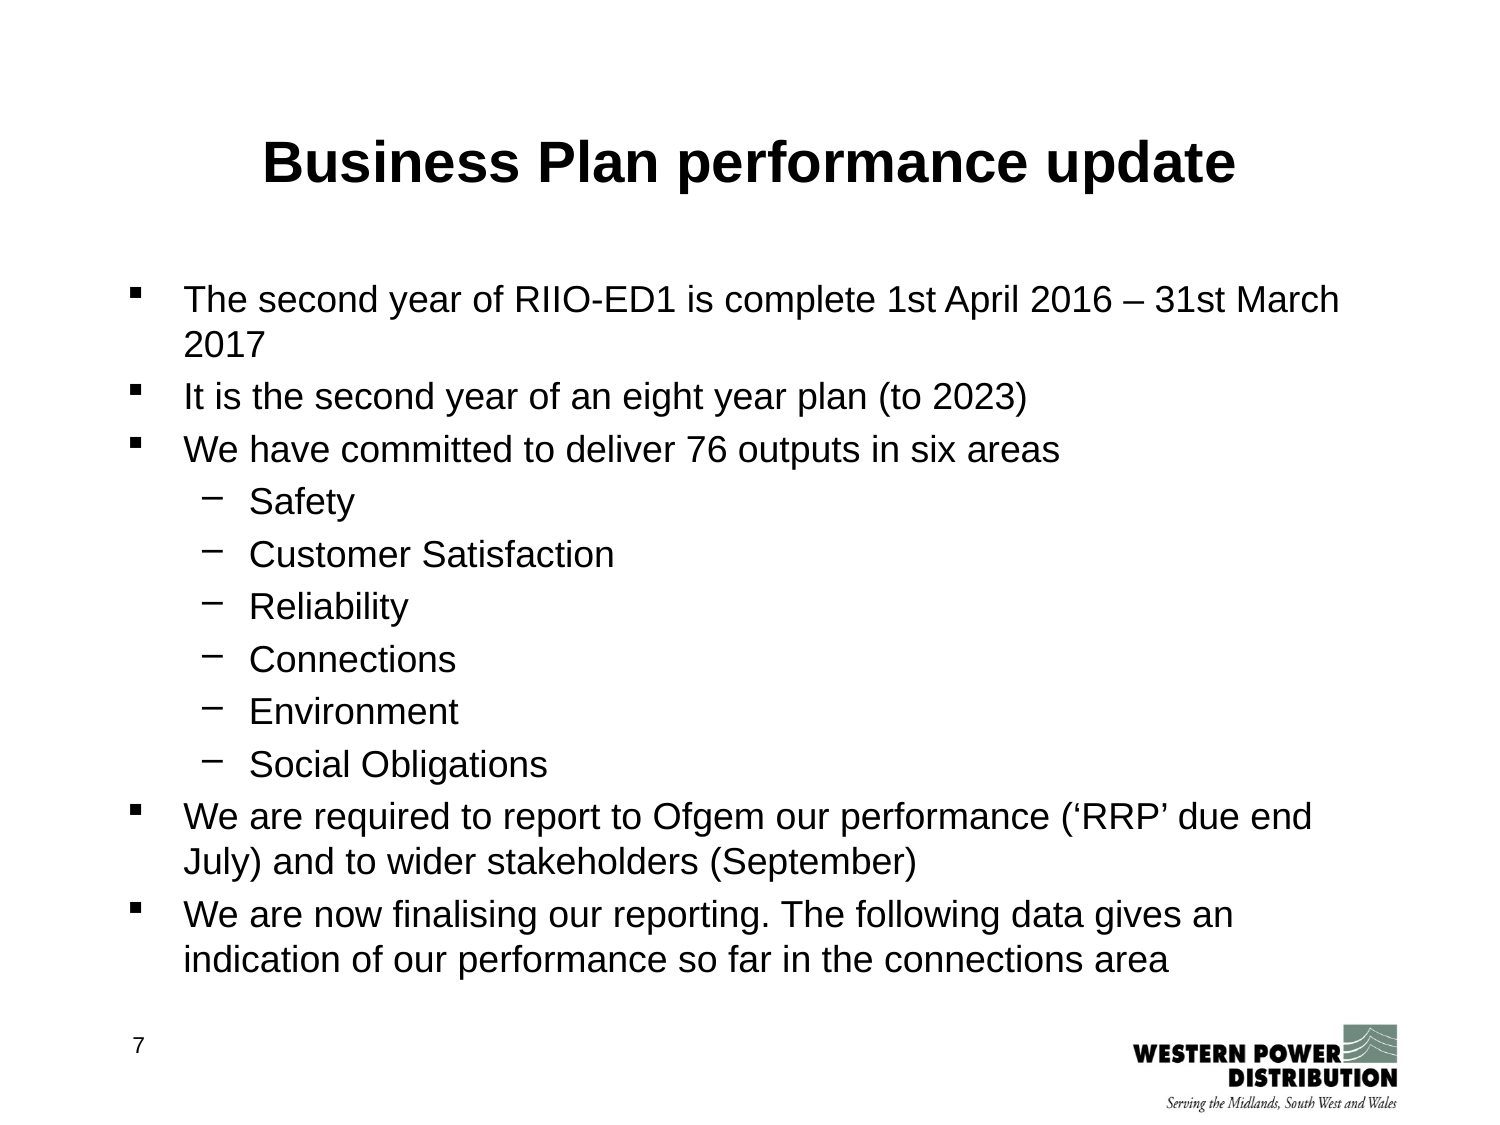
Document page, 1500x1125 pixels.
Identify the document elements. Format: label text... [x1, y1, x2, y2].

list The second year of RIIO-ED1 is complete 1st April 2016 – 31st March 2017 It is the second year of an eight year plan (to 2023) We have committed to deliver 76 outputs in six areas Safety Customer Satisfaction Reliability Connections Environment Social Obligations We are required to report to Ofgem our performance (‘RRP’ due end July) and to wider stakeholders (September) We are now finalising our reporting. The following data gives an indication of our performance so far in the connections area [112, 267, 1388, 943]
title Business Plan performance update [112, 99, 1388, 267]
picture [1131, 1023, 1398, 1114]
slide_number 7 [117, 1023, 431, 1099]
